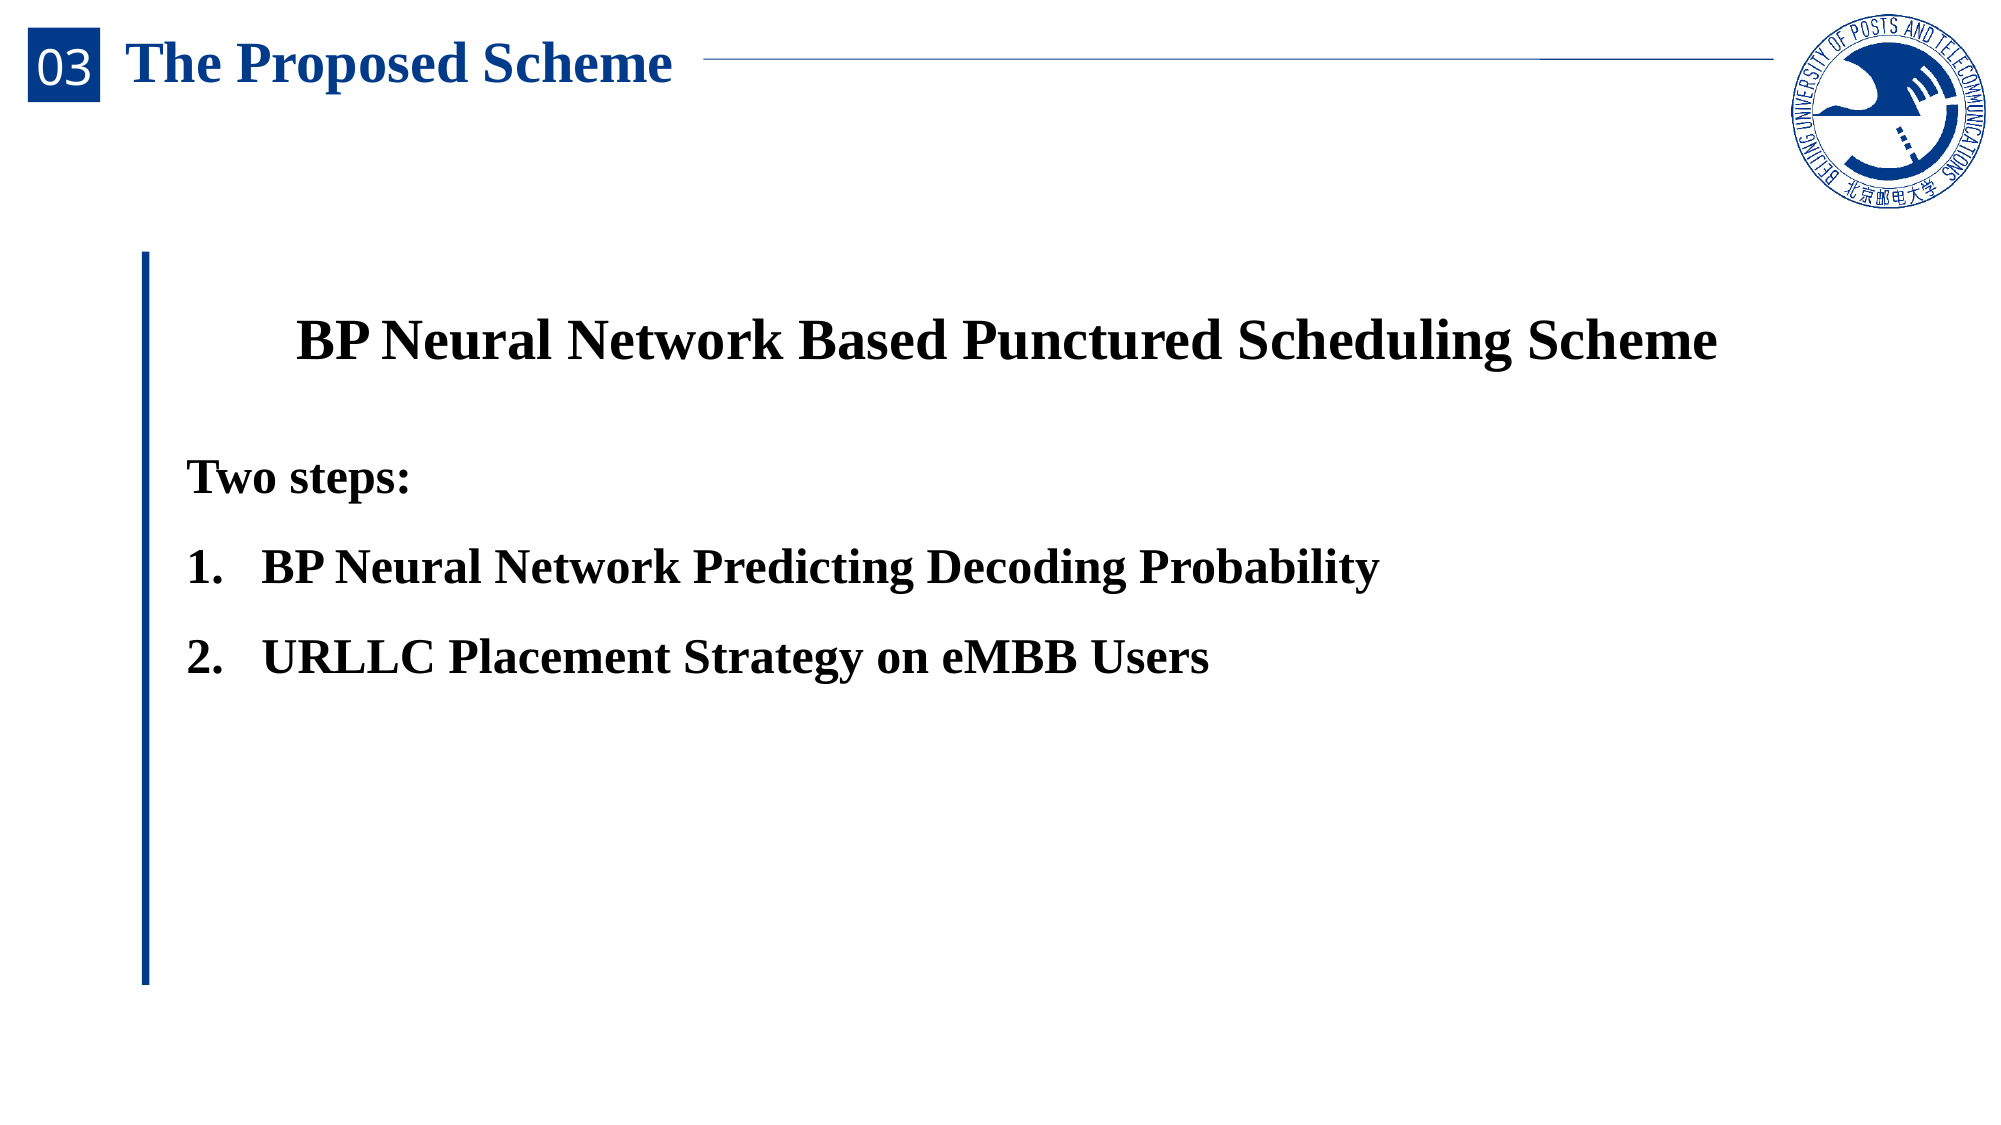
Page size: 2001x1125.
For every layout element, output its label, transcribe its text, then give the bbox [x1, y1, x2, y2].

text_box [141, 251, 1859, 985]
picture [1791, 14, 1986, 209]
text_box The Proposed Scheme [110, 16, 704, 102]
text_box 03 [13, 28, 116, 103]
